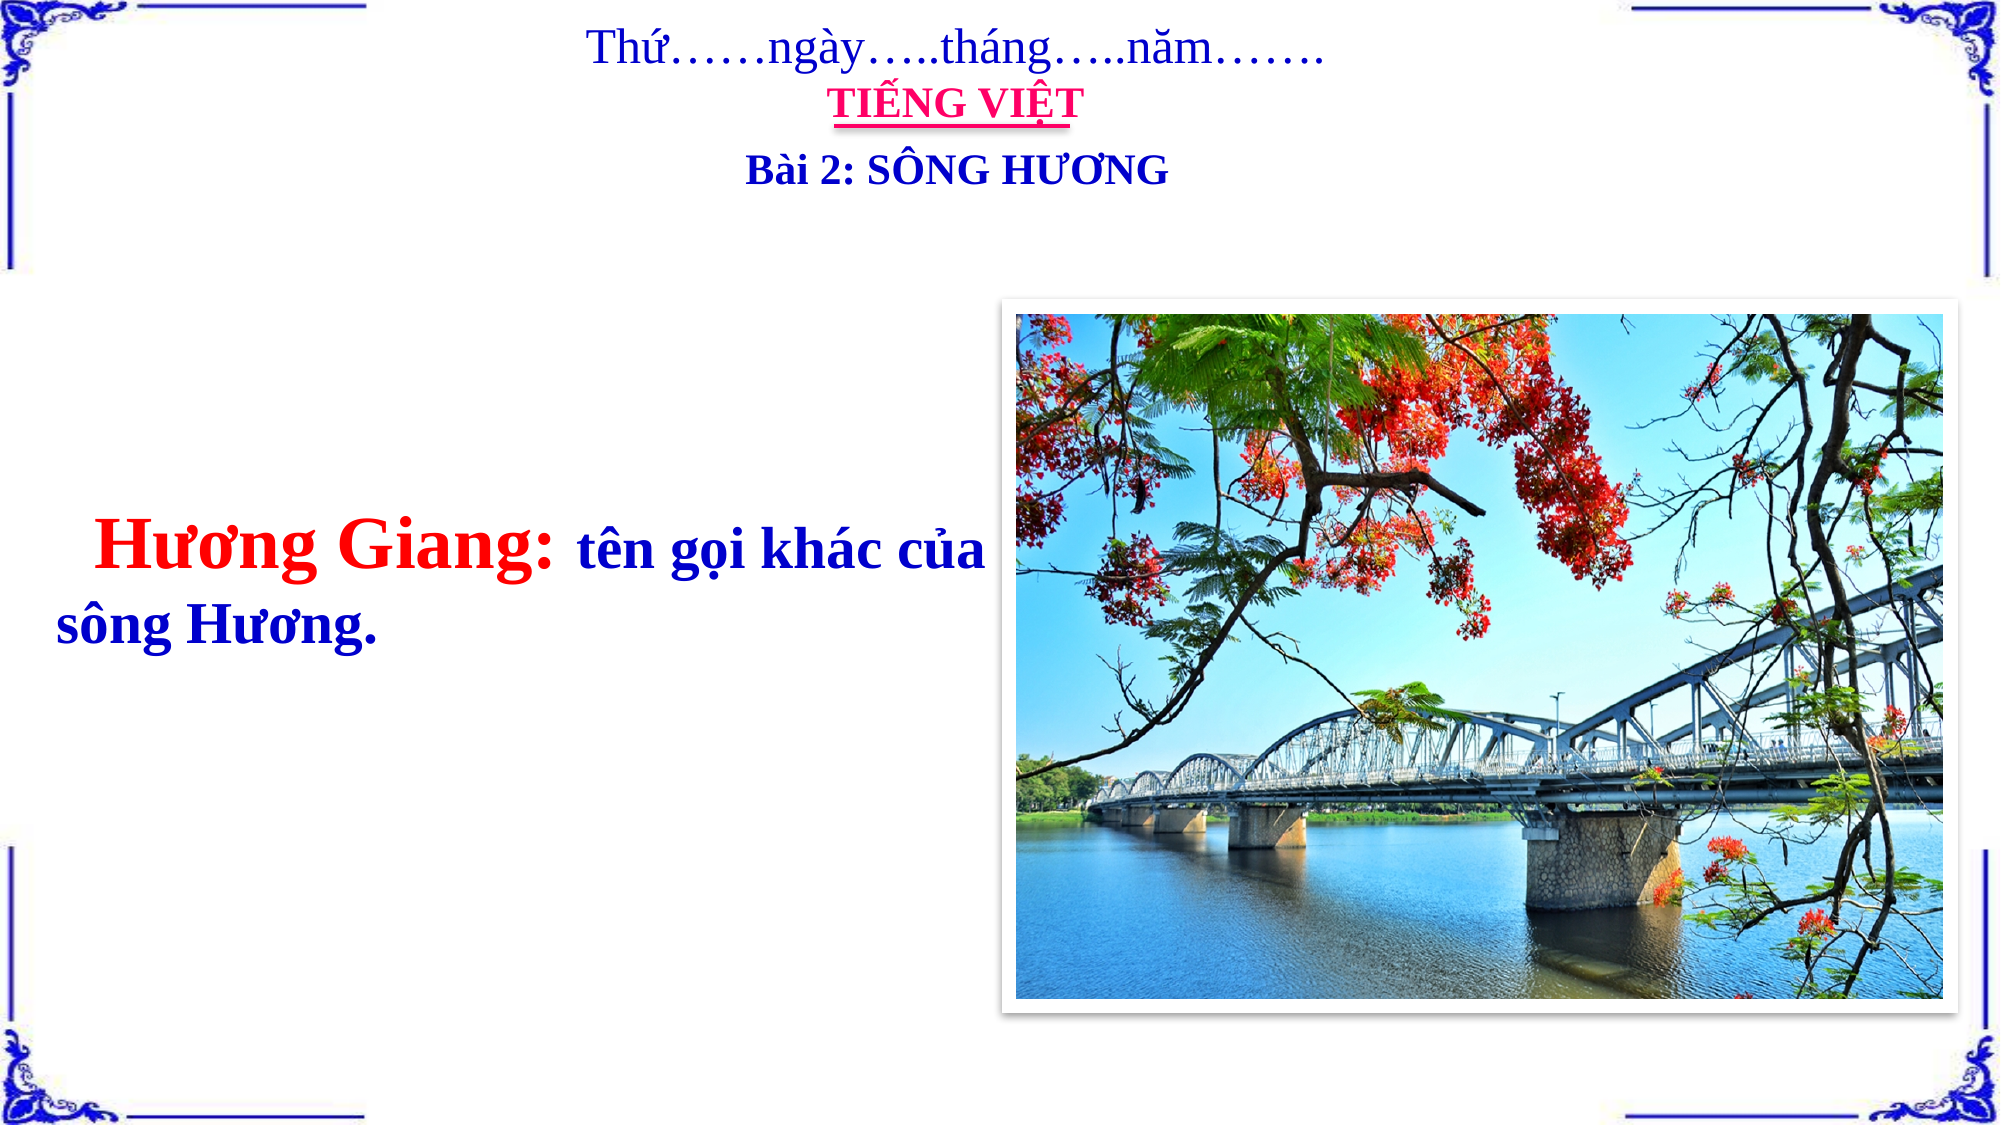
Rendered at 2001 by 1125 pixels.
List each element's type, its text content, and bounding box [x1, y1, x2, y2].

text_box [567, 5, 1345, 203]
text_box Hương Giang: tên gọi khác của sông Hương. [41, 486, 996, 663]
picture [0, 0, 2001, 1125]
